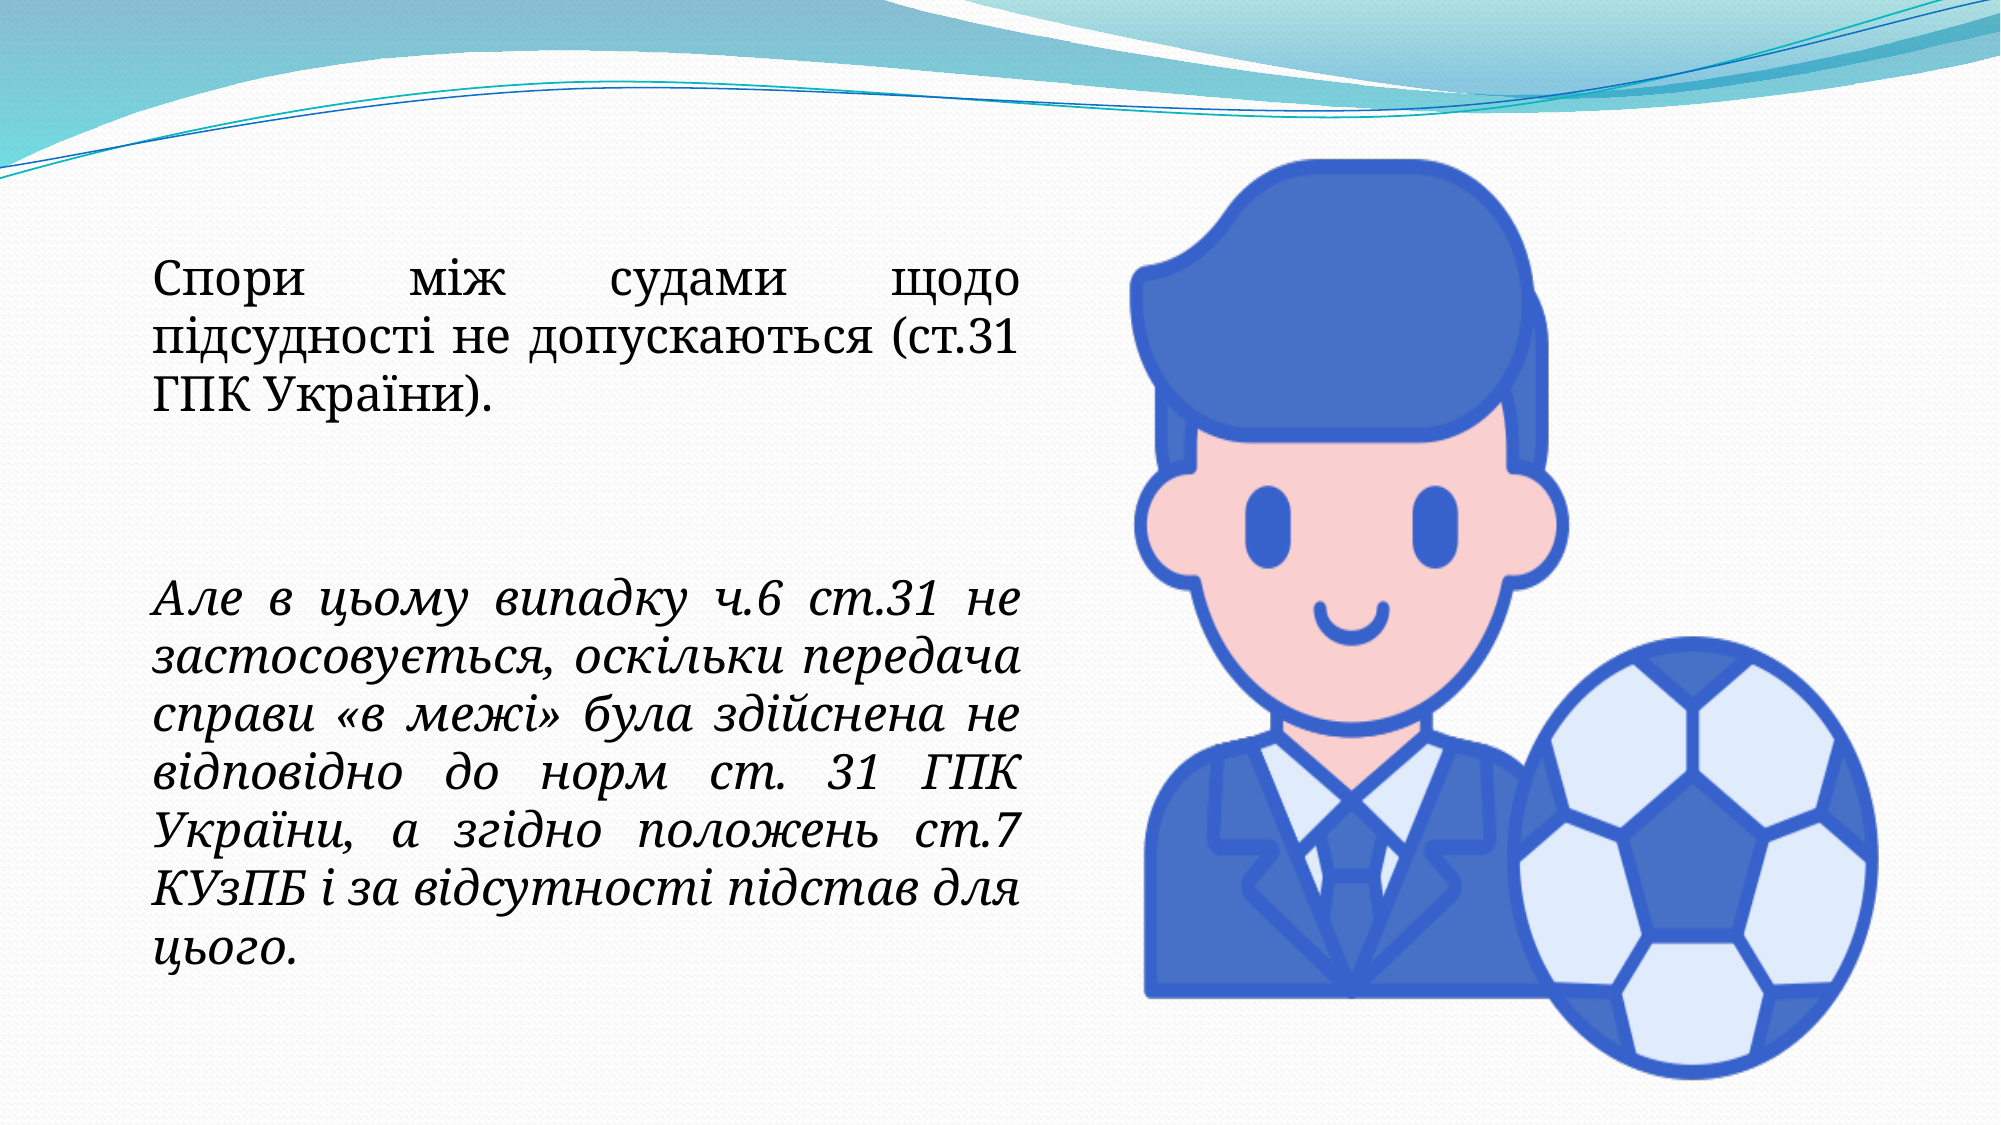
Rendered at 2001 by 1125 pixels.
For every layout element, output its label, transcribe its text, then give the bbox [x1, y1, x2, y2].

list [1100, 137, 1910, 1103]
list Спори між судами щодо підсудності не допускаються (ст.31 ГПК України). Але в цьому випадку ч.6 ст.31 не застосовується, оскільки передача справи «в межі» була здійснена не відповідно до норм ст. 31 ГПК України, а згідно положень ст.7 КУзПБ і за відсутності підстав для цього. [150, 171, 1025, 989]
